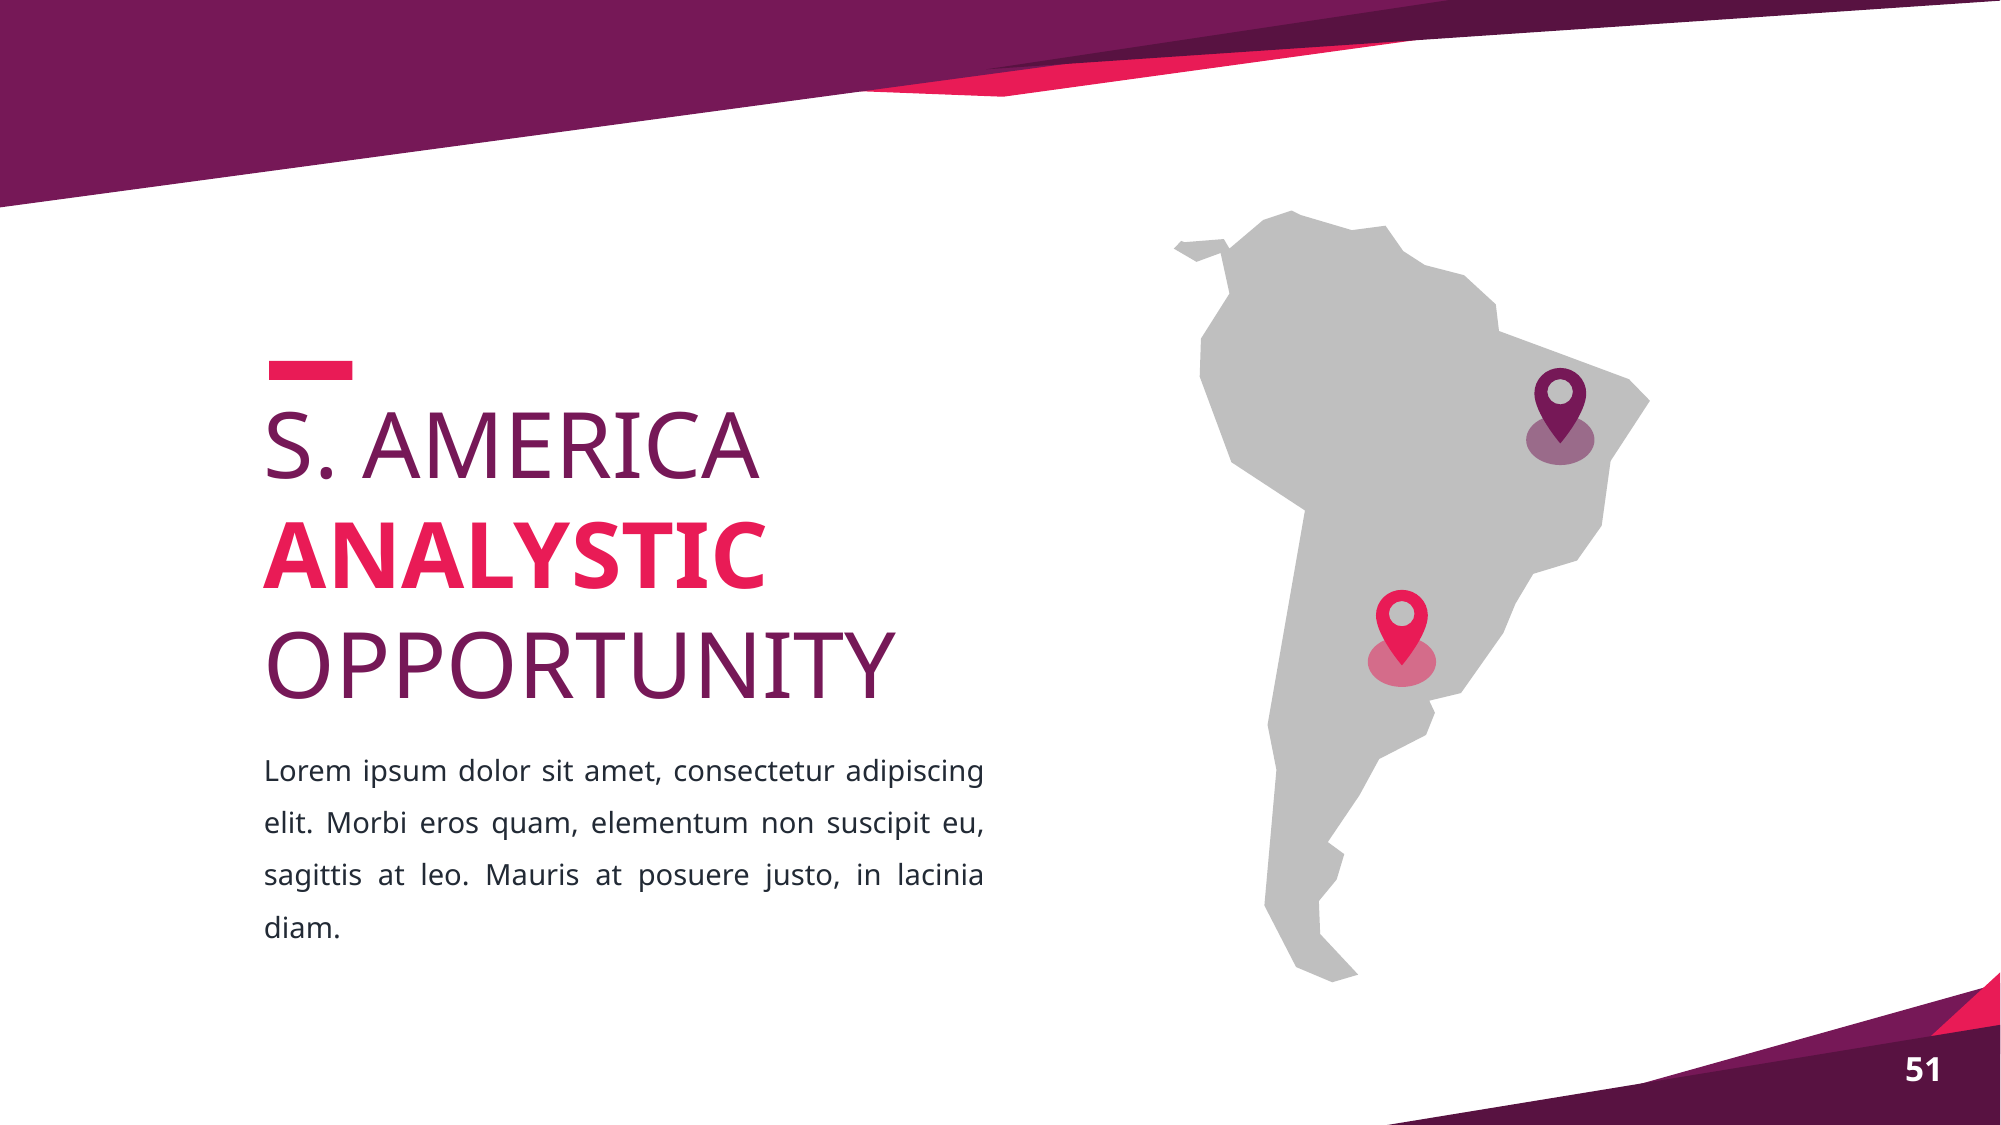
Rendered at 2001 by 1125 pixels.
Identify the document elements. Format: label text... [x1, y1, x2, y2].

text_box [1367, 589, 1437, 687]
text_box [268, 360, 353, 381]
text_box S. AMERICA ANALYSTIC OPPORTUNITY [249, 379, 996, 725]
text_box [1526, 367, 1595, 466]
text_box Lorem ipsum dolor sit amet, consectetur adipiscing elit. Morbi eros quam, elementum non suscipit eu, sagittis at leo. Mauris at posuere justo, in lacinia diam. [249, 726, 1000, 952]
text_box [1173, 210, 1650, 983]
